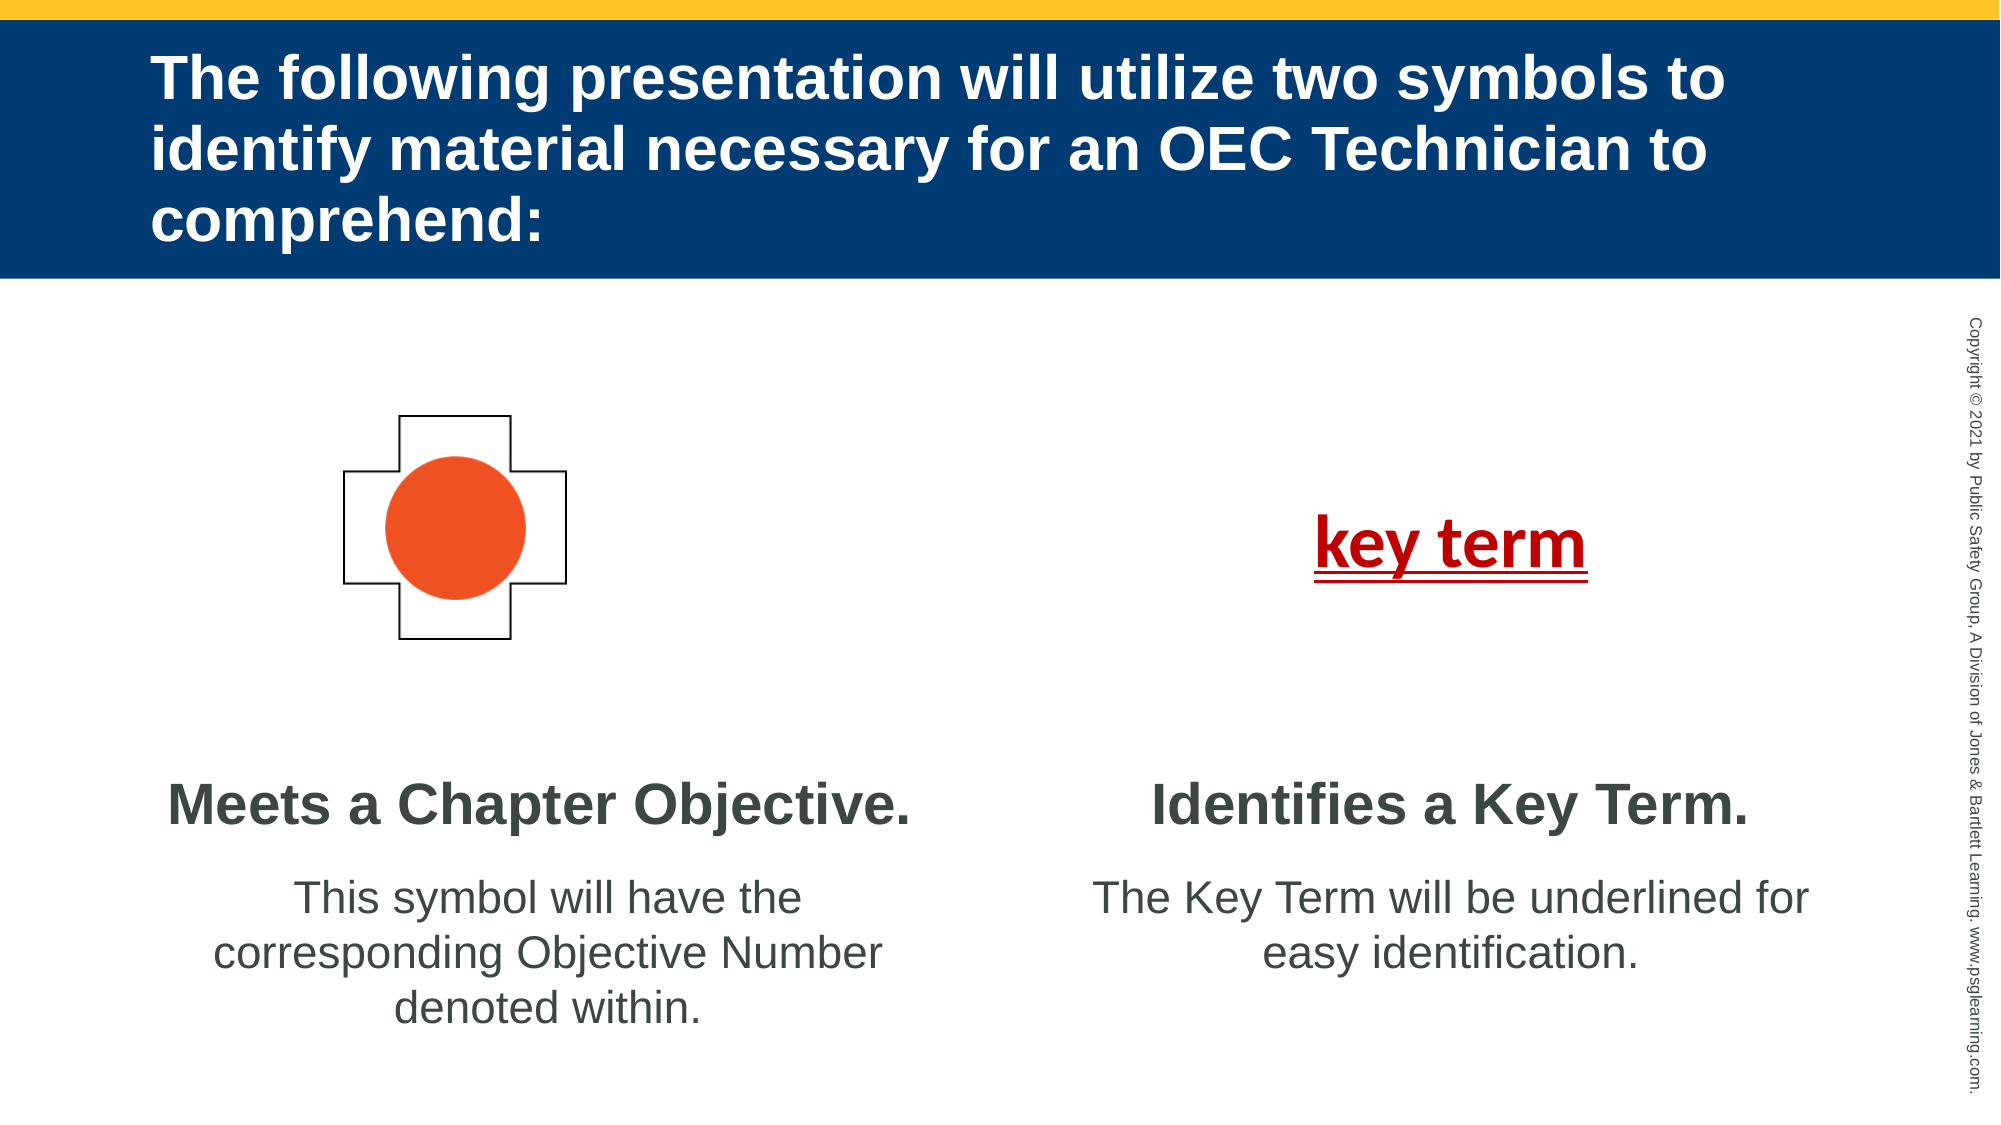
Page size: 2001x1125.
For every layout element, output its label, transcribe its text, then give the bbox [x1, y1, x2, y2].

text_box key term [1124, 485, 1778, 591]
text_box Meets a Chapter Objective. This symbol will have the corresponding Objective Number denoted within. [150, 758, 947, 1054]
picture [343, 415, 567, 640]
text_box Identifies a Key Term. The Key Term will be underlined for easy identification. [1052, 758, 1850, 1016]
title The following presentation will utilize two symbols to identify material necessary for an OEC Technician to comprehend: [0, 19, 2000, 279]
